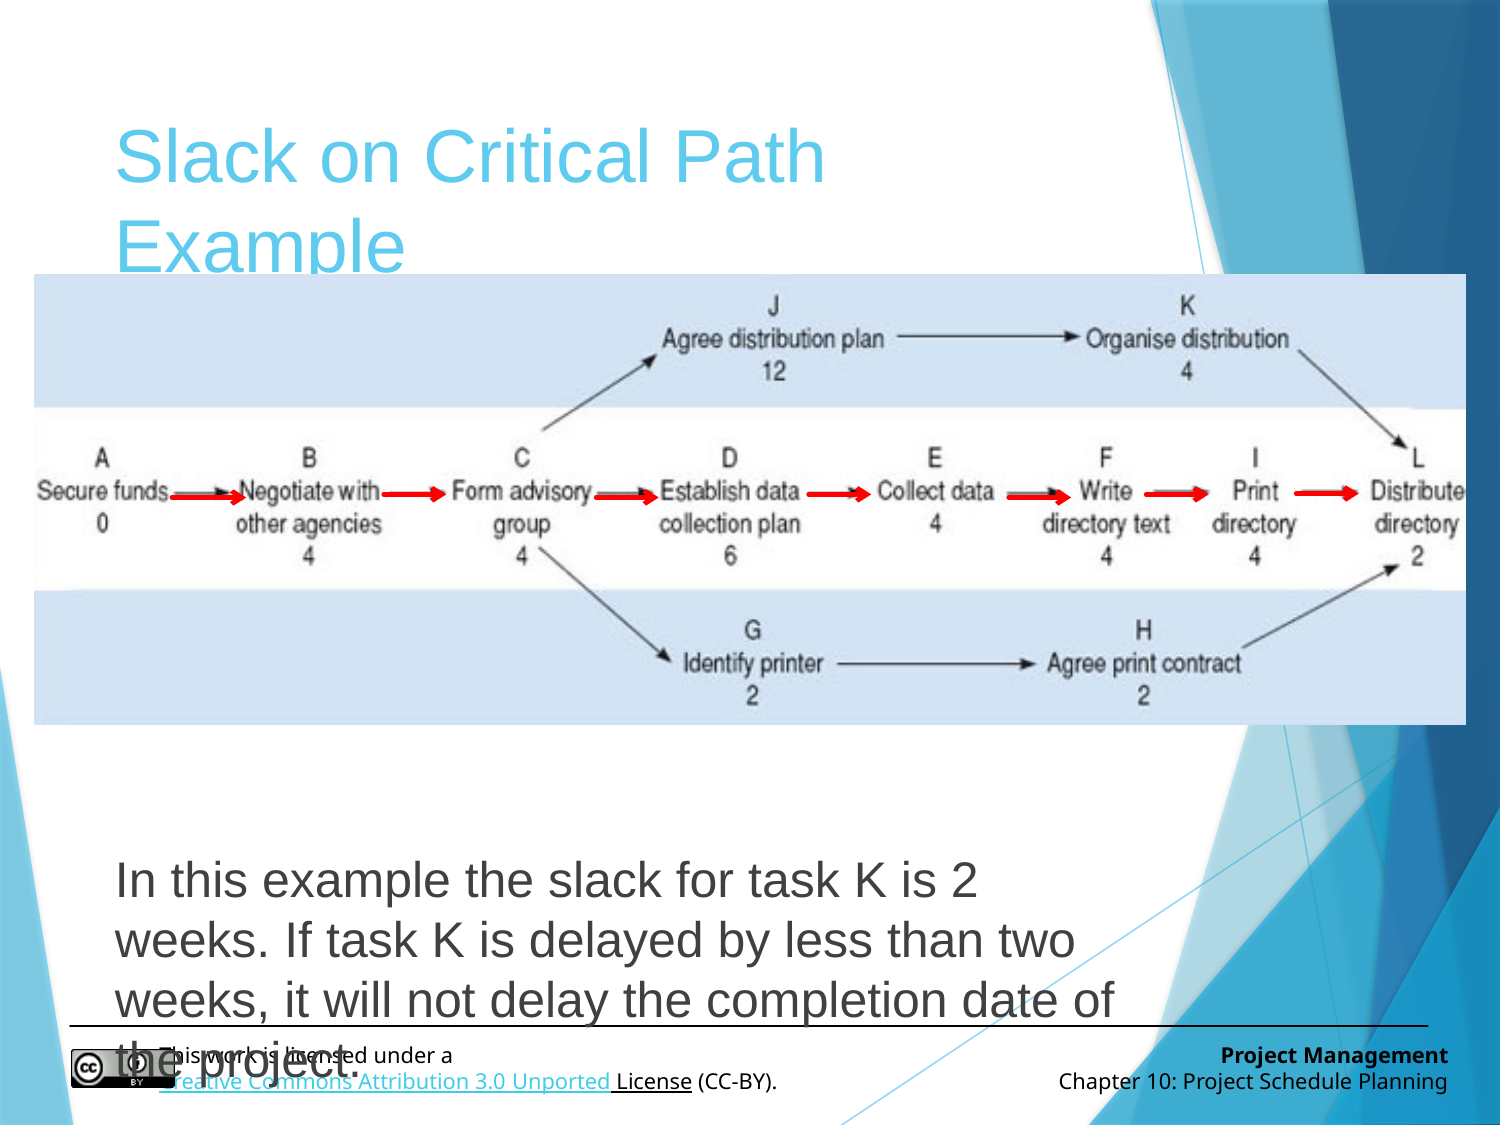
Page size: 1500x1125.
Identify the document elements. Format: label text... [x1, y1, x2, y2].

title Slack on Critical Path Example [99, 99, 1142, 273]
picture [34, 274, 1466, 726]
list In this example the slack for task K is 2 weeks. If task K is delayed by less than two weeks, it will not delay the completion date of the project. [99, 735, 1142, 992]
picture [71, 1049, 175, 1088]
